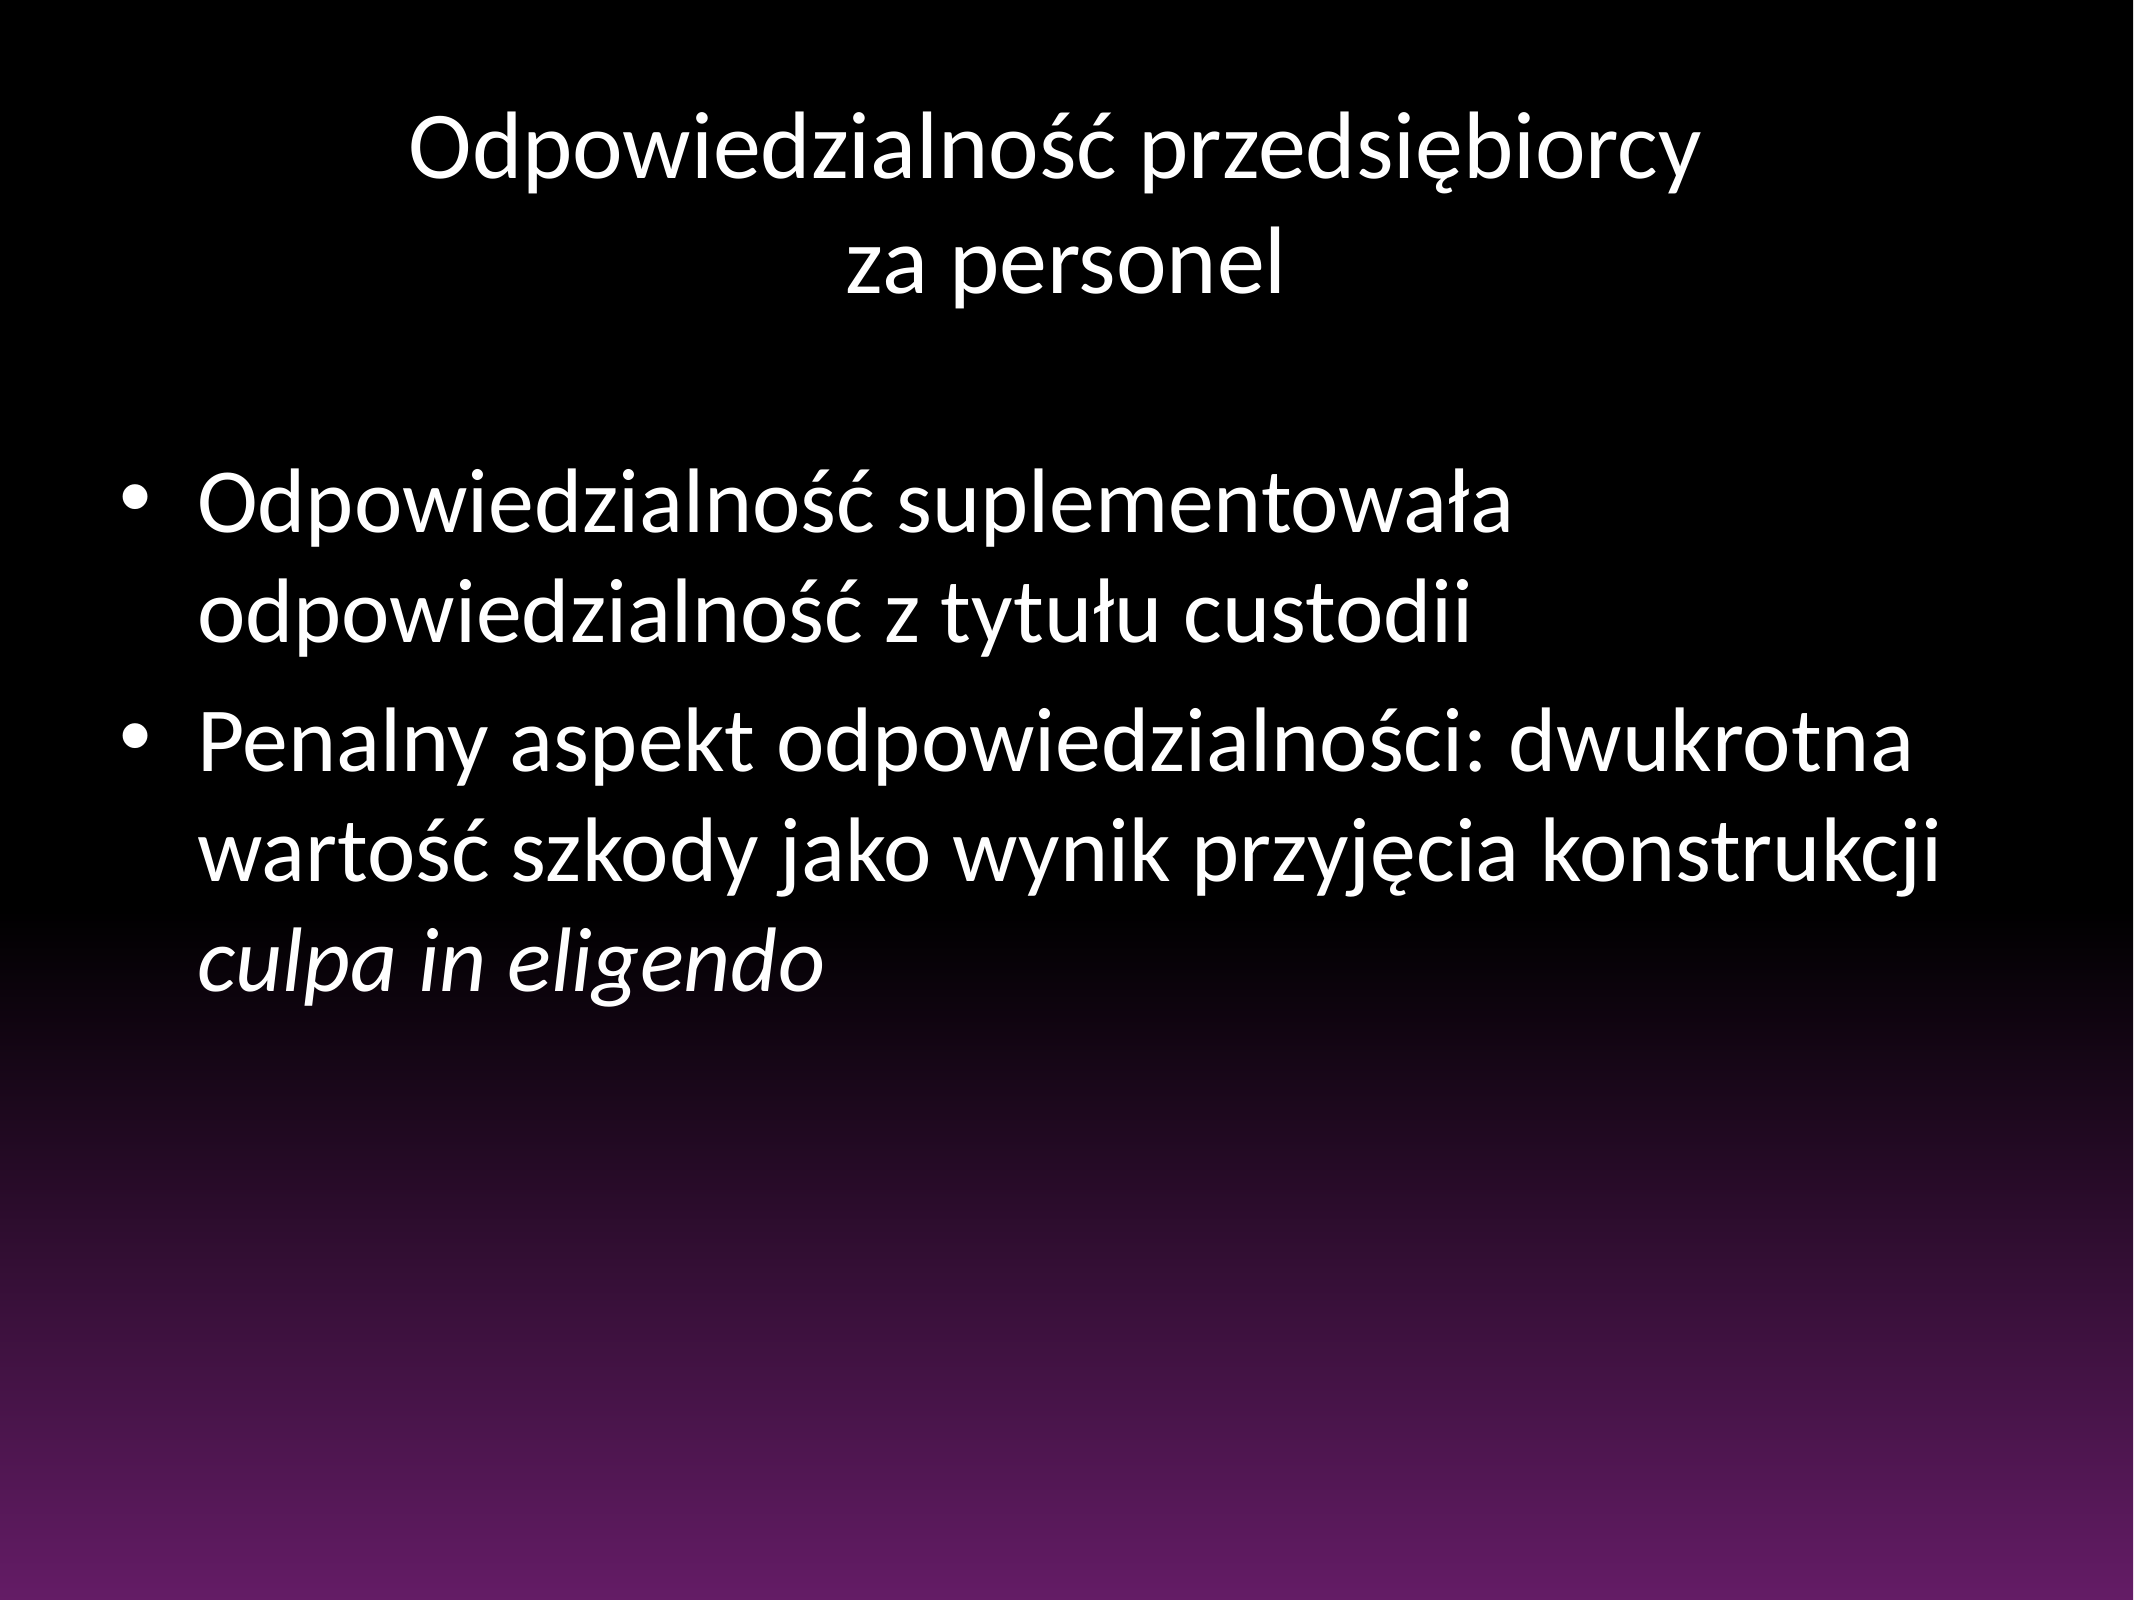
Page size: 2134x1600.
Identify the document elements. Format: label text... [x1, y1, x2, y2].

title Odpowiedzialność przedsiębiorcy za personel [106, 63, 2028, 332]
list Odpowiedzialność suplementowała odpowiedzialność z tytułu custodii Penalny aspekt odpowiedzialności: dwukrotna wartość szkody jako wynik przyjęcia konstrukcji culpa in eligendo [108, 429, 2030, 1487]
